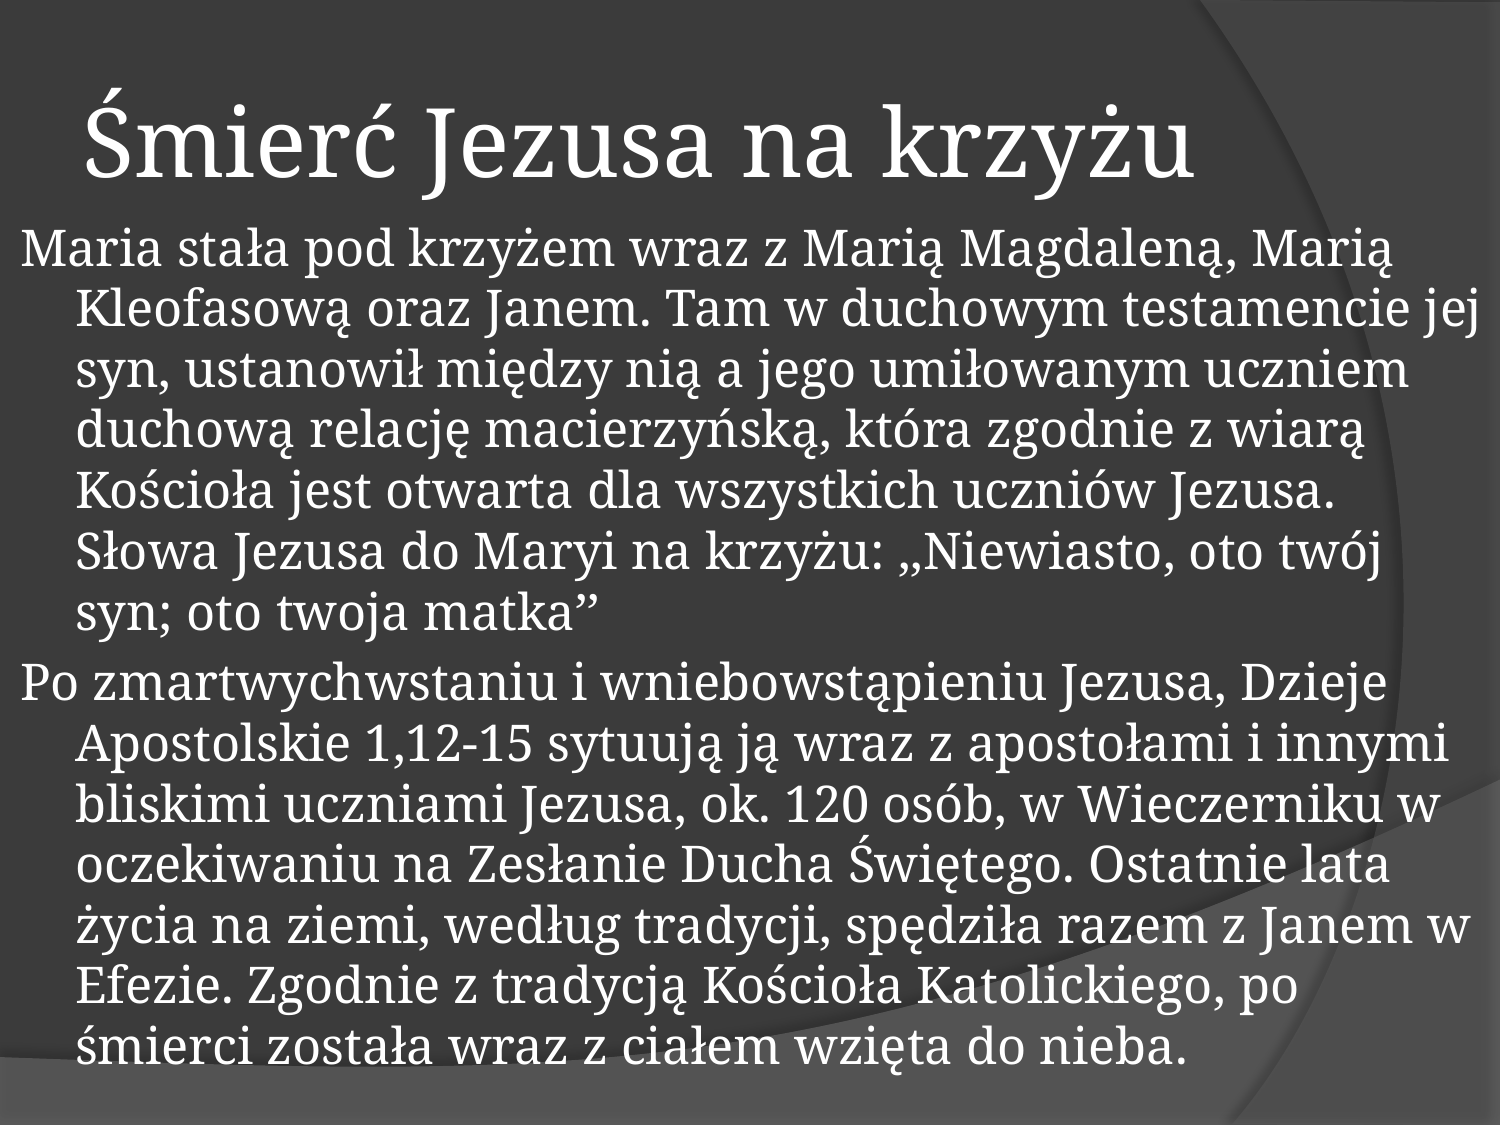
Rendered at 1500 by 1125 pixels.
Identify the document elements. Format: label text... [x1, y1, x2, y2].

list Maria stała pod krzyżem wraz z Marią Magdaleną, Marią Kleofasową oraz Janem. Tam w duchowym testamencie jej syn, ustanowił między nią a jego umiłowanym uczniem duchową relację macierzyńską, która zgodnie z wiarą Kościoła jest otwarta dla wszystkich uczniów Jezusa. Słowa Jezusa do Maryi na krzyżu: ,,Niewiasto, oto twój syn; oto twoja matka’’ Po zmartwychwstaniu i wniebowstąpieniu Jezusa, Dzieje Apostolskie 1,12-15 sytuują ją wraz z apostołami i innymi bliskimi uczniami Jezusa, ok. 120 osób, w Wieczerniku w oczekiwaniu na Zesłanie Ducha Świętego. Ostatnie lata życia na ziemi, według tradycji, spędziła razem z Janem w Efezie. Zgodnie z tradycją Kościoła Katolickiego, po śmierci została wraz z ciałem wzięta do nieba. [0, 208, 1500, 1094]
title Śmierć Jezusa na krzyżu [75, 45, 1300, 208]
